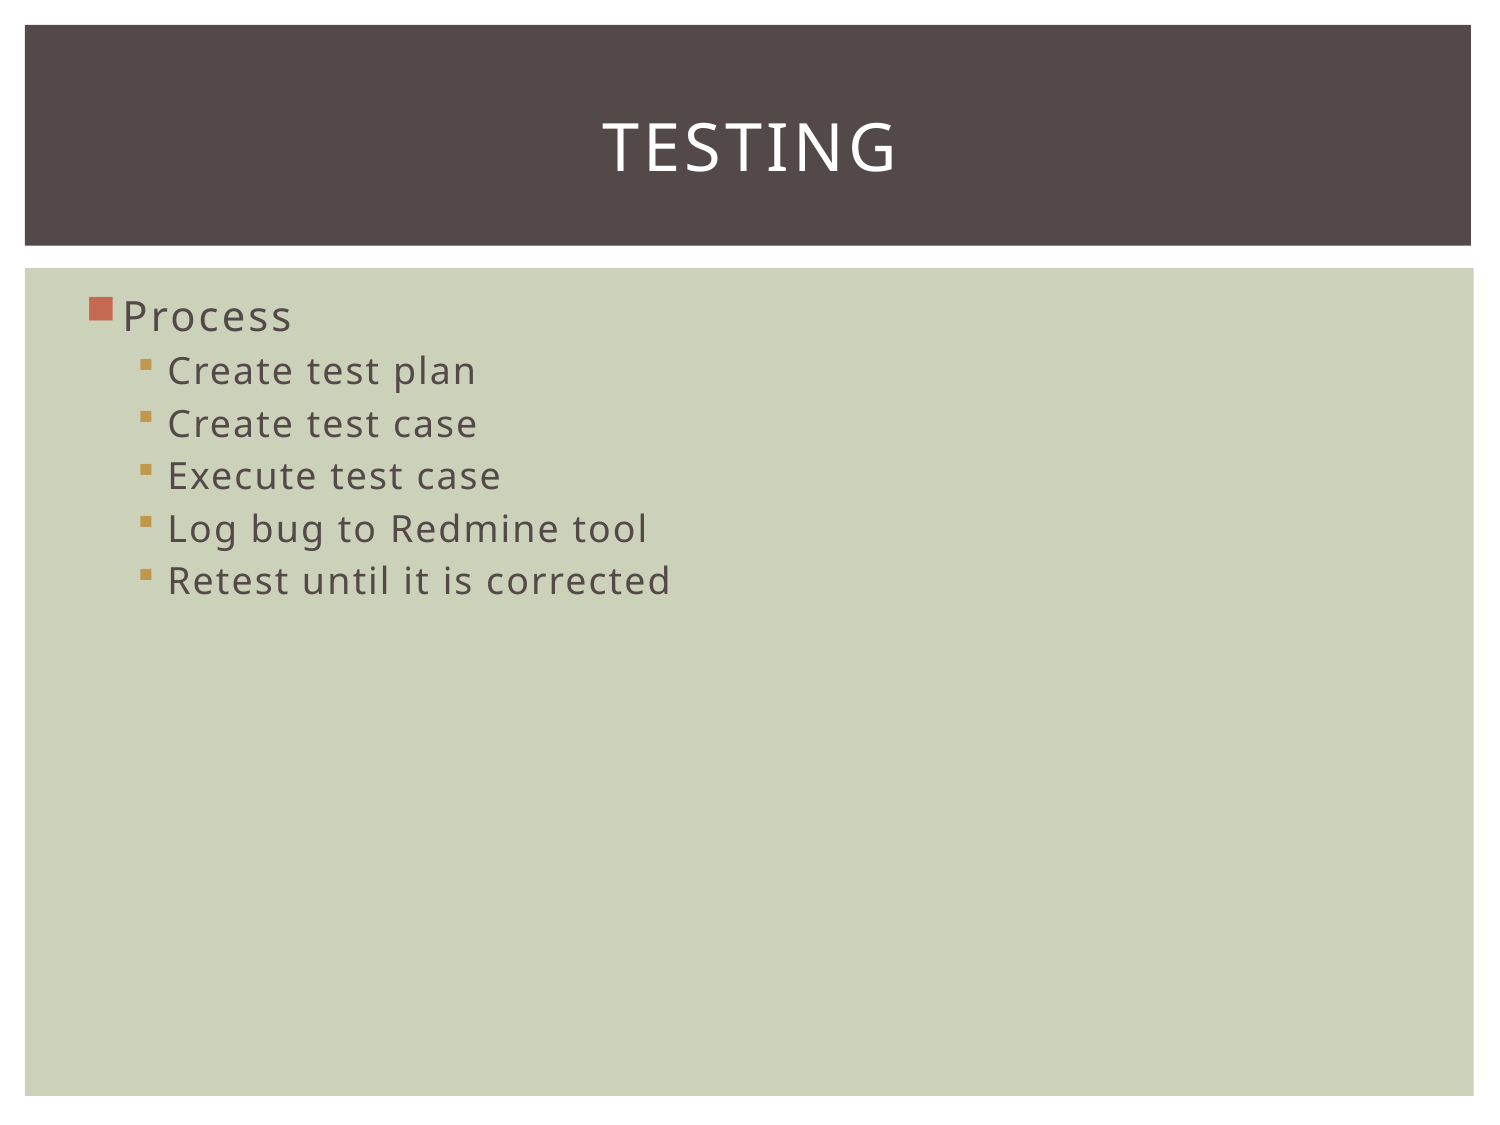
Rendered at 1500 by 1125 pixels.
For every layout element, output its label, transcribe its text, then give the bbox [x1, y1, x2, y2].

list Process Create test plan Create test case Execute test case Log bug to Redmine tool Retest until it is corrected [62, 281, 1442, 1005]
title Testing [62, 58, 1438, 232]
